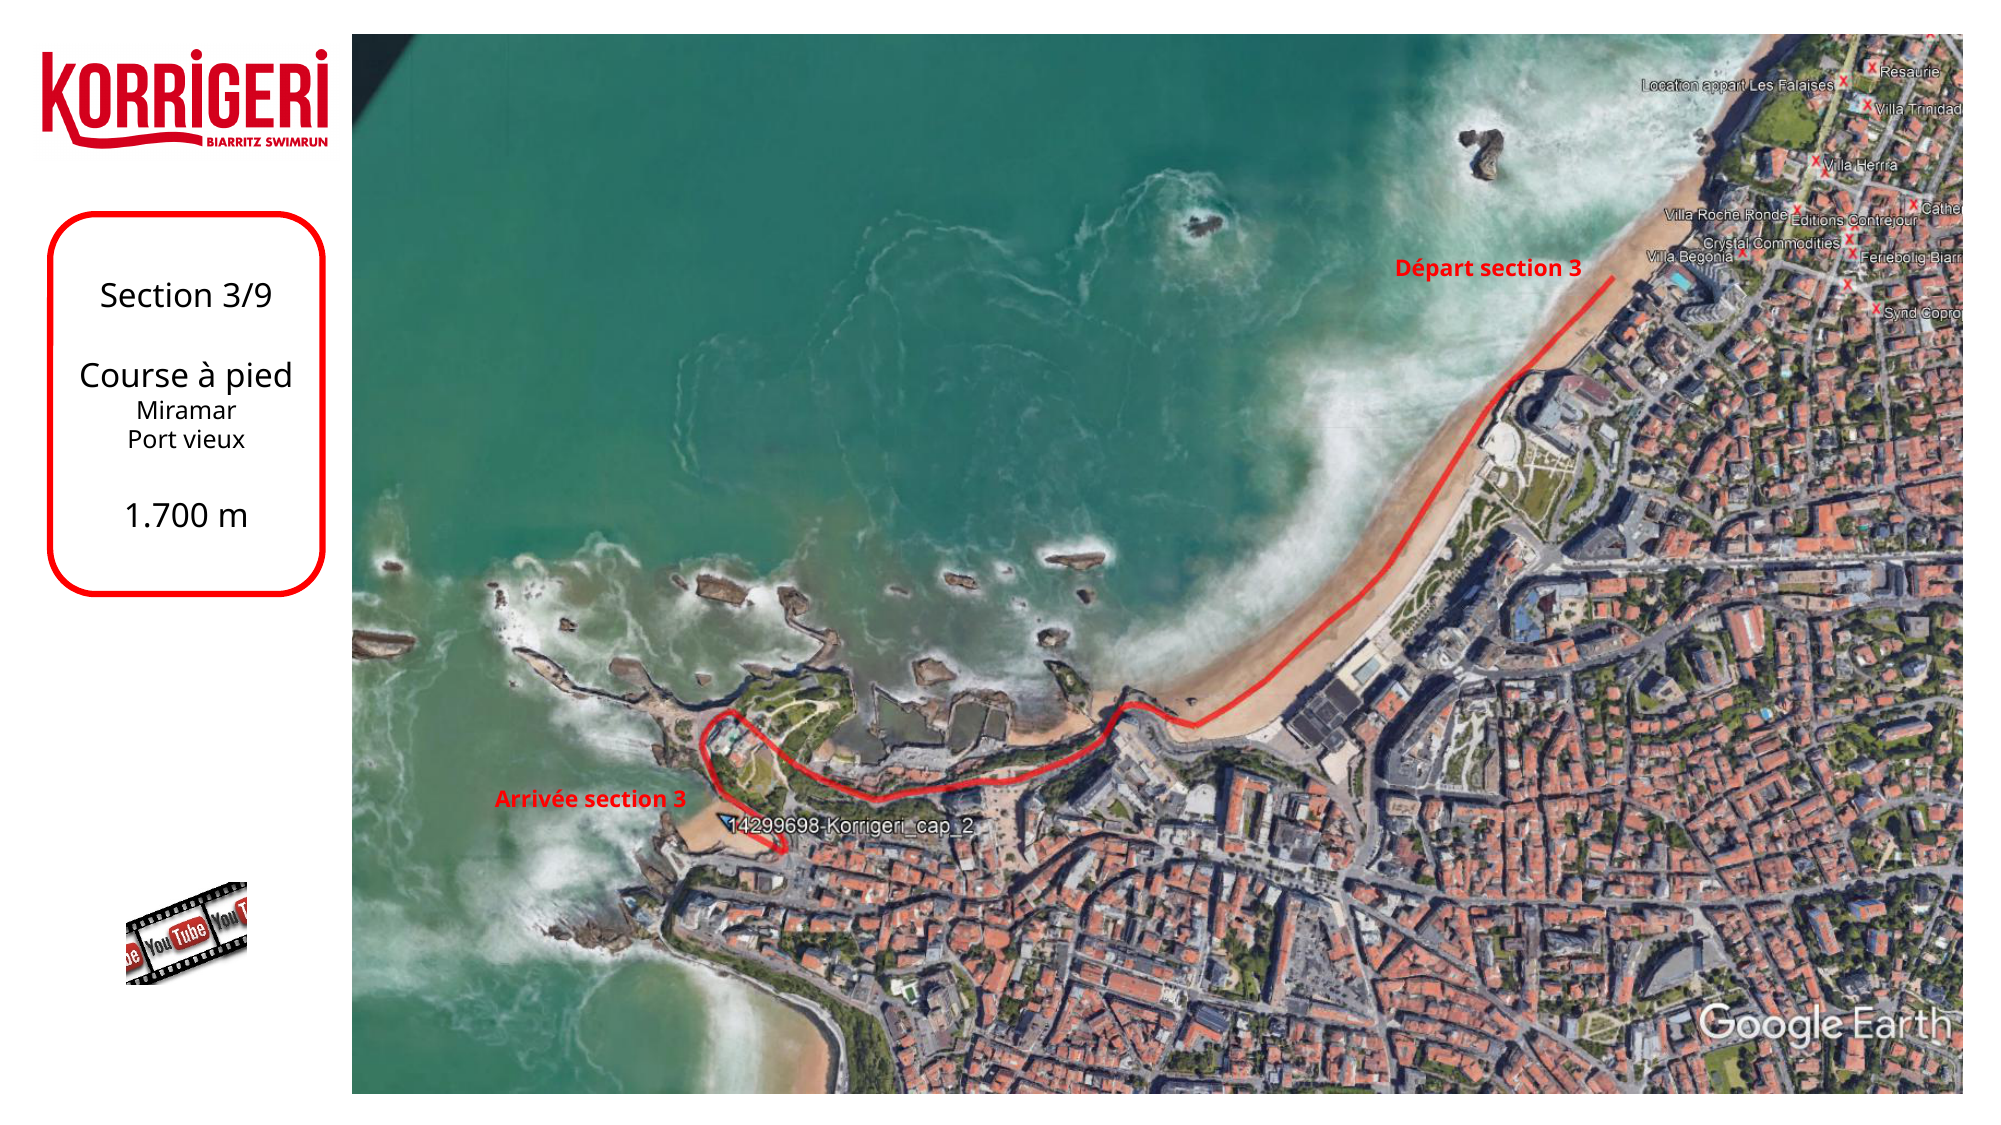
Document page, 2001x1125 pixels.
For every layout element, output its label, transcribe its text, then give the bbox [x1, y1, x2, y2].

text_box Section 3/9 Course à pied Miramar Port vieux 1.700 m [50, 214, 323, 595]
picture [126, 882, 247, 985]
picture [352, 34, 1963, 1094]
picture [33, 42, 340, 162]
